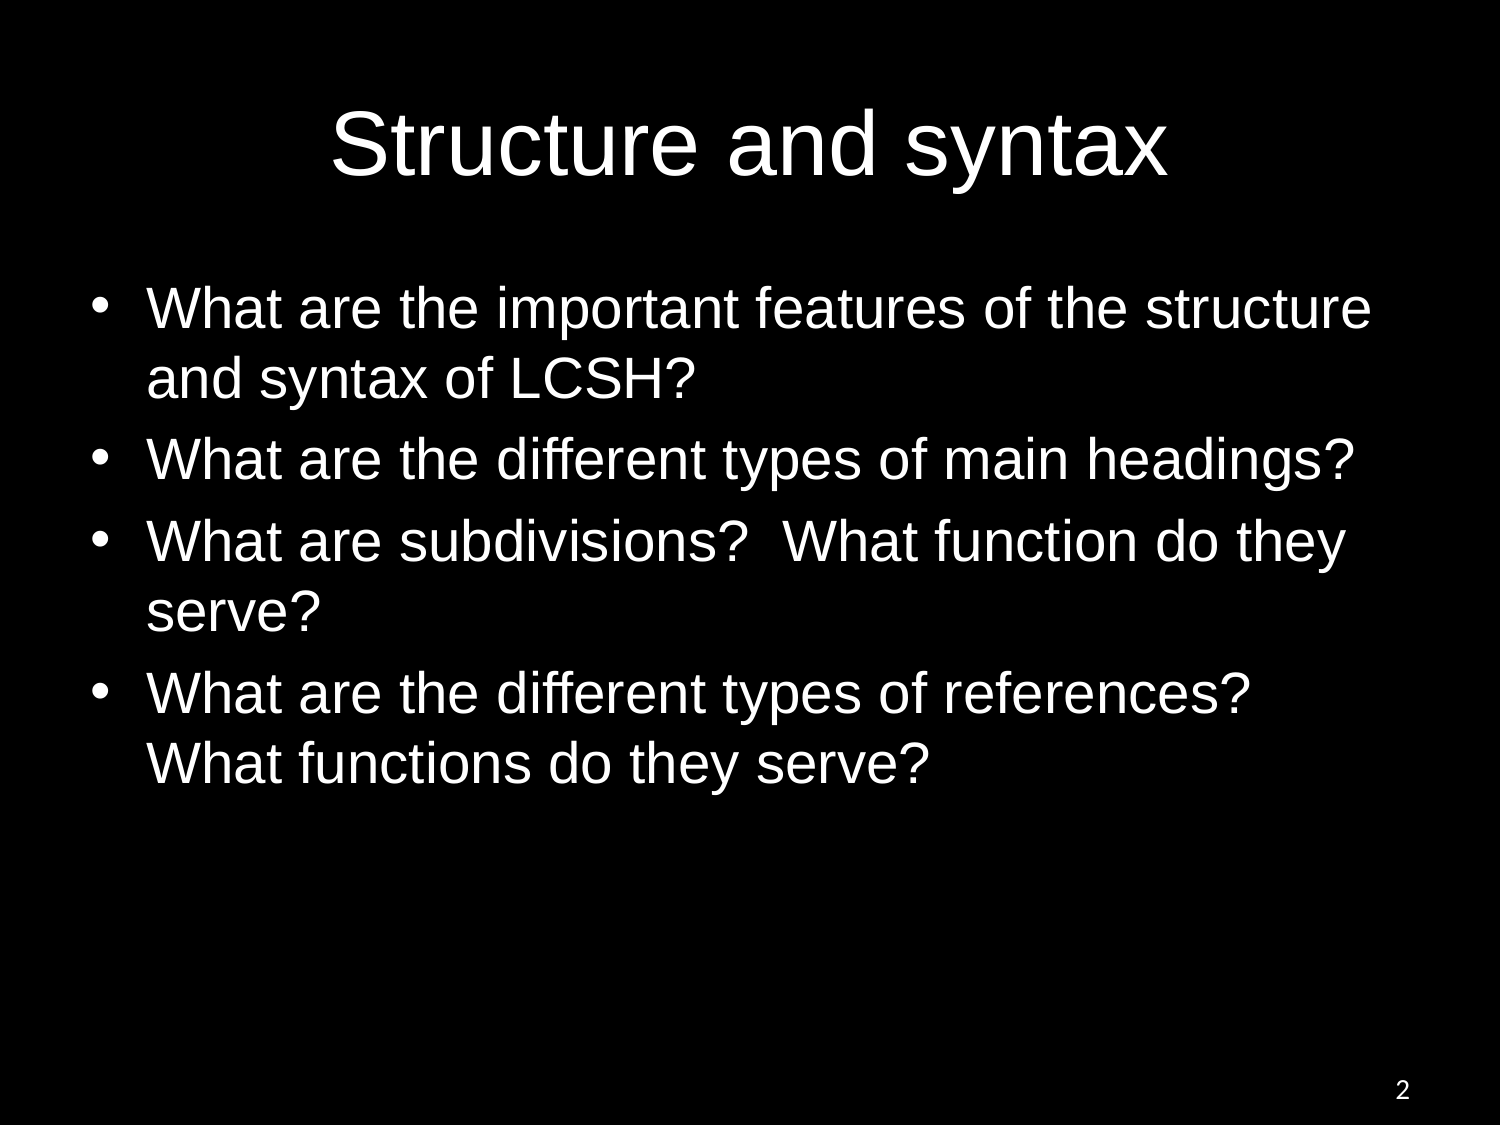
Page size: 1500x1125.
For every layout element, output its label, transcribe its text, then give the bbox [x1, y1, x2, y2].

list What are the important features of the structure and syntax of LCSH? What are the different types of main headings? What are subdivisions? What function do they serve? What are the different types of references? What functions do they serve? [75, 262, 1425, 1005]
text_box 2 [1112, 1037, 1425, 1113]
title Structure and syntax [75, 45, 1425, 233]
